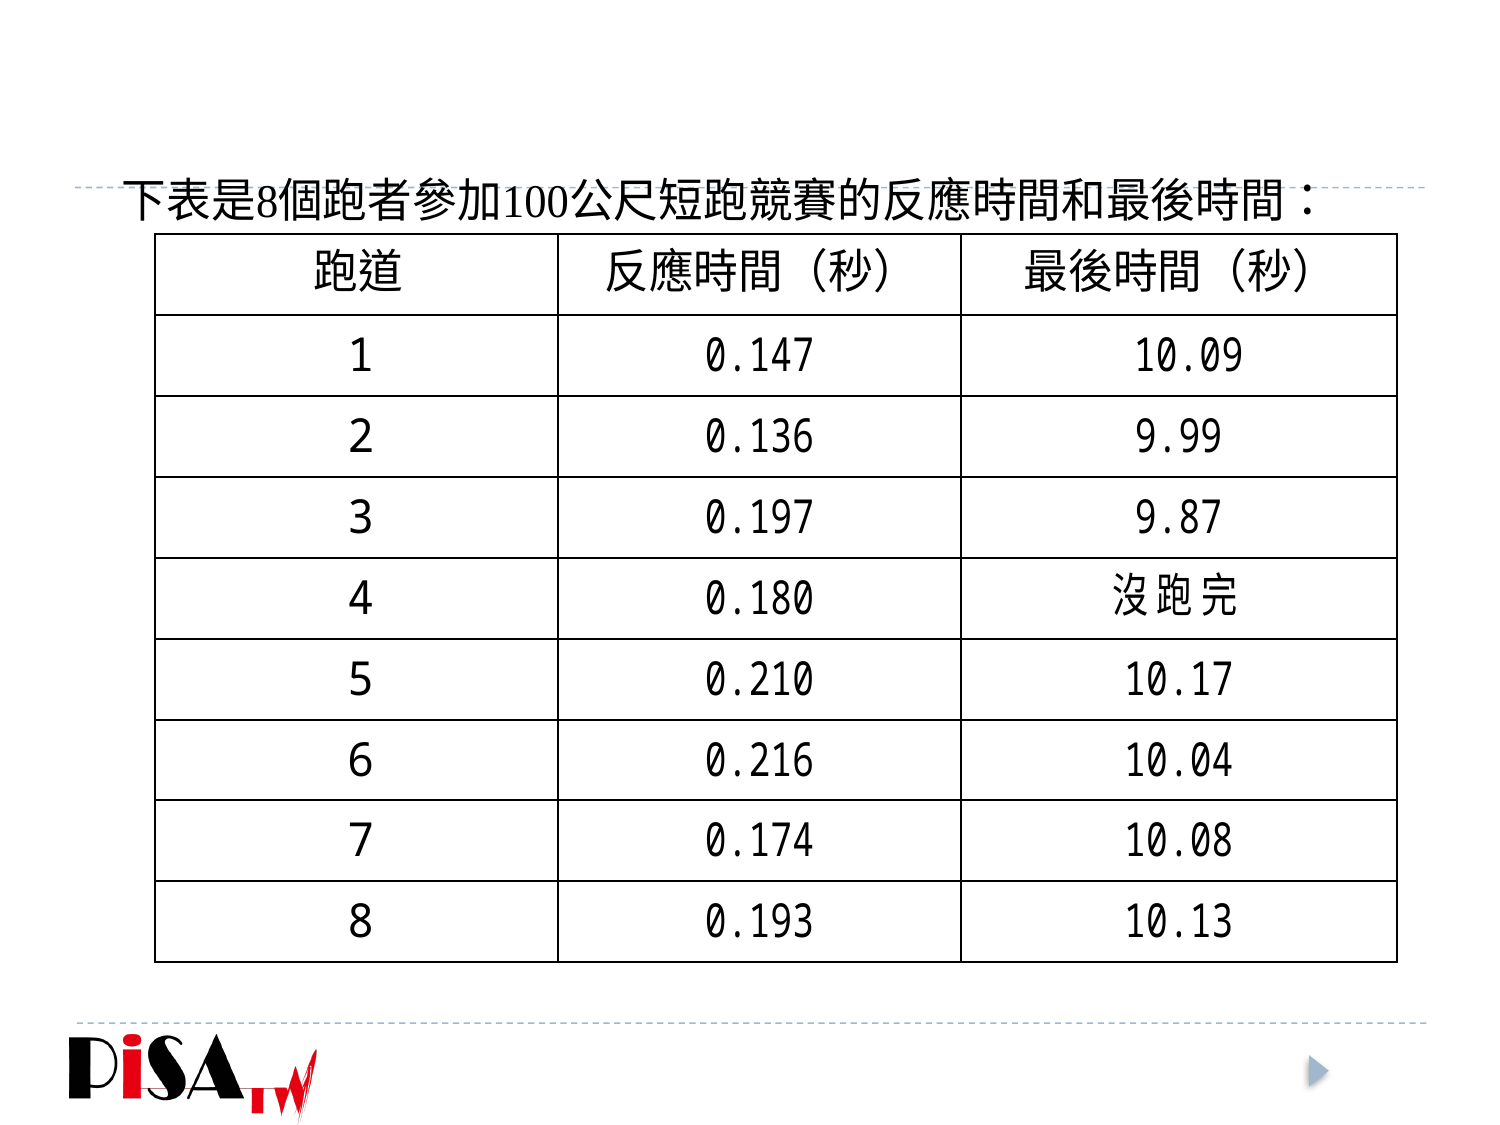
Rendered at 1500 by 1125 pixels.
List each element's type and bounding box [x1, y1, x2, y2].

picture [5, 1035, 384, 1125]
list [0, 172, 1436, 1035]
